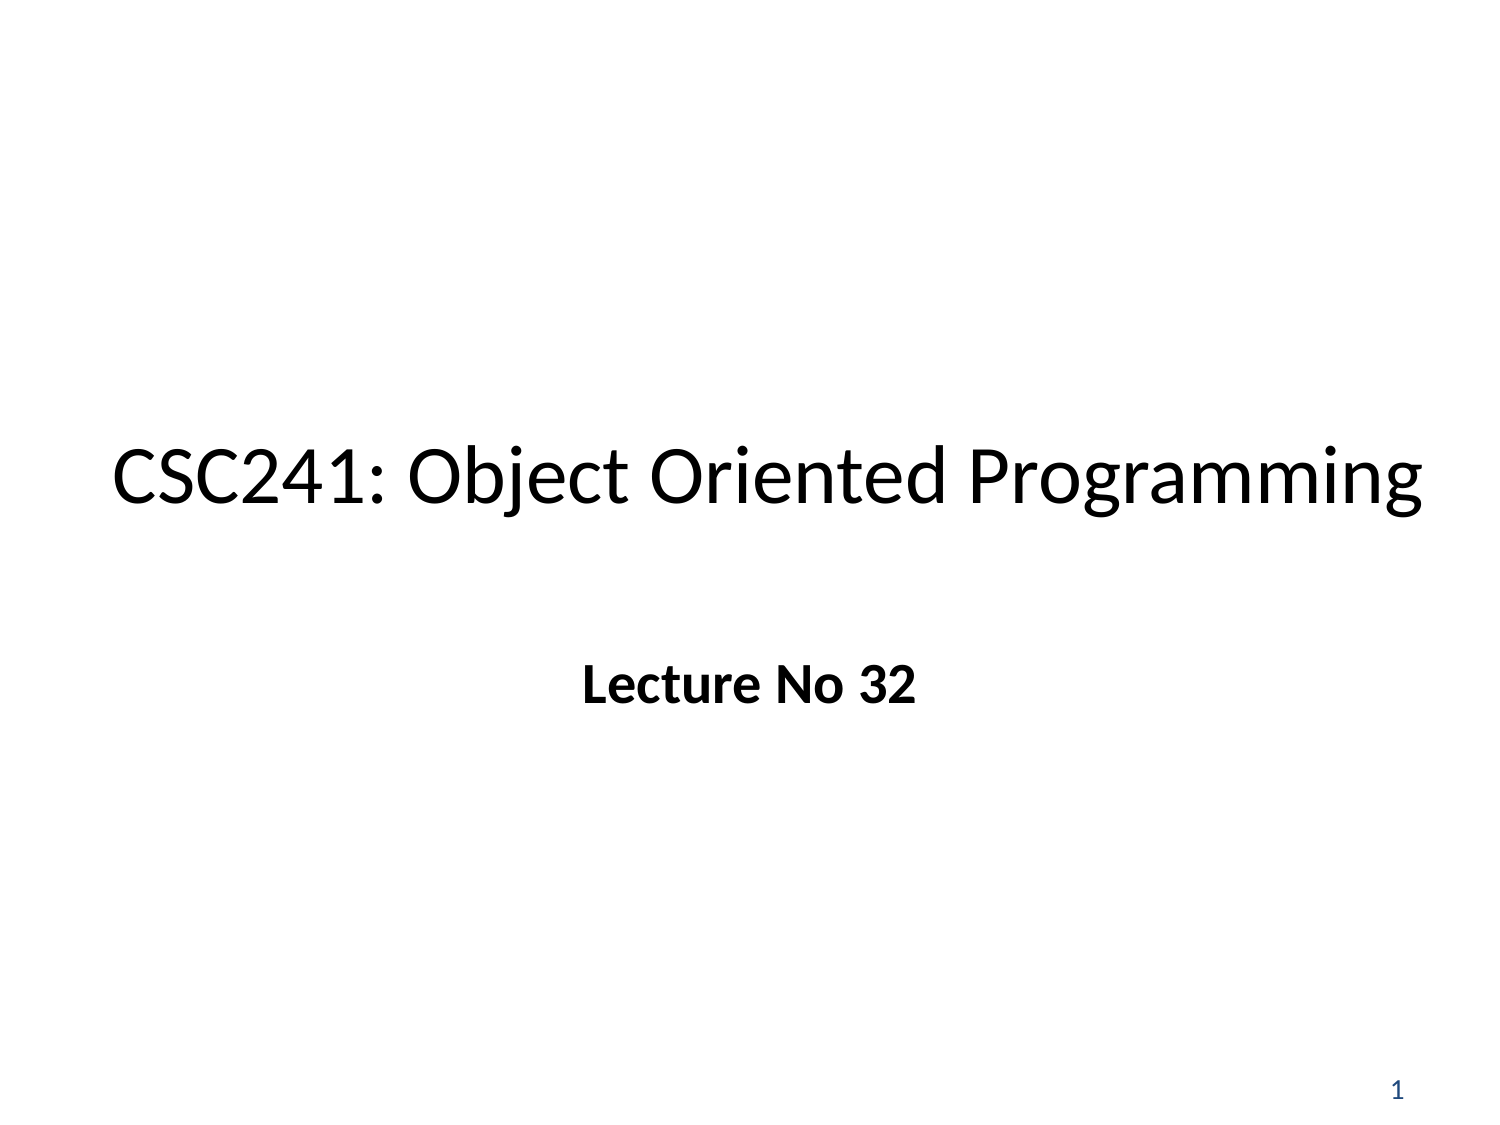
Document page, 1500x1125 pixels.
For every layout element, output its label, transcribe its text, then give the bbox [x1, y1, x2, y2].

title CSC241: Object Oriented Programming [75, 349, 1463, 591]
subtitle Lecture No 32 [225, 637, 1275, 788]
